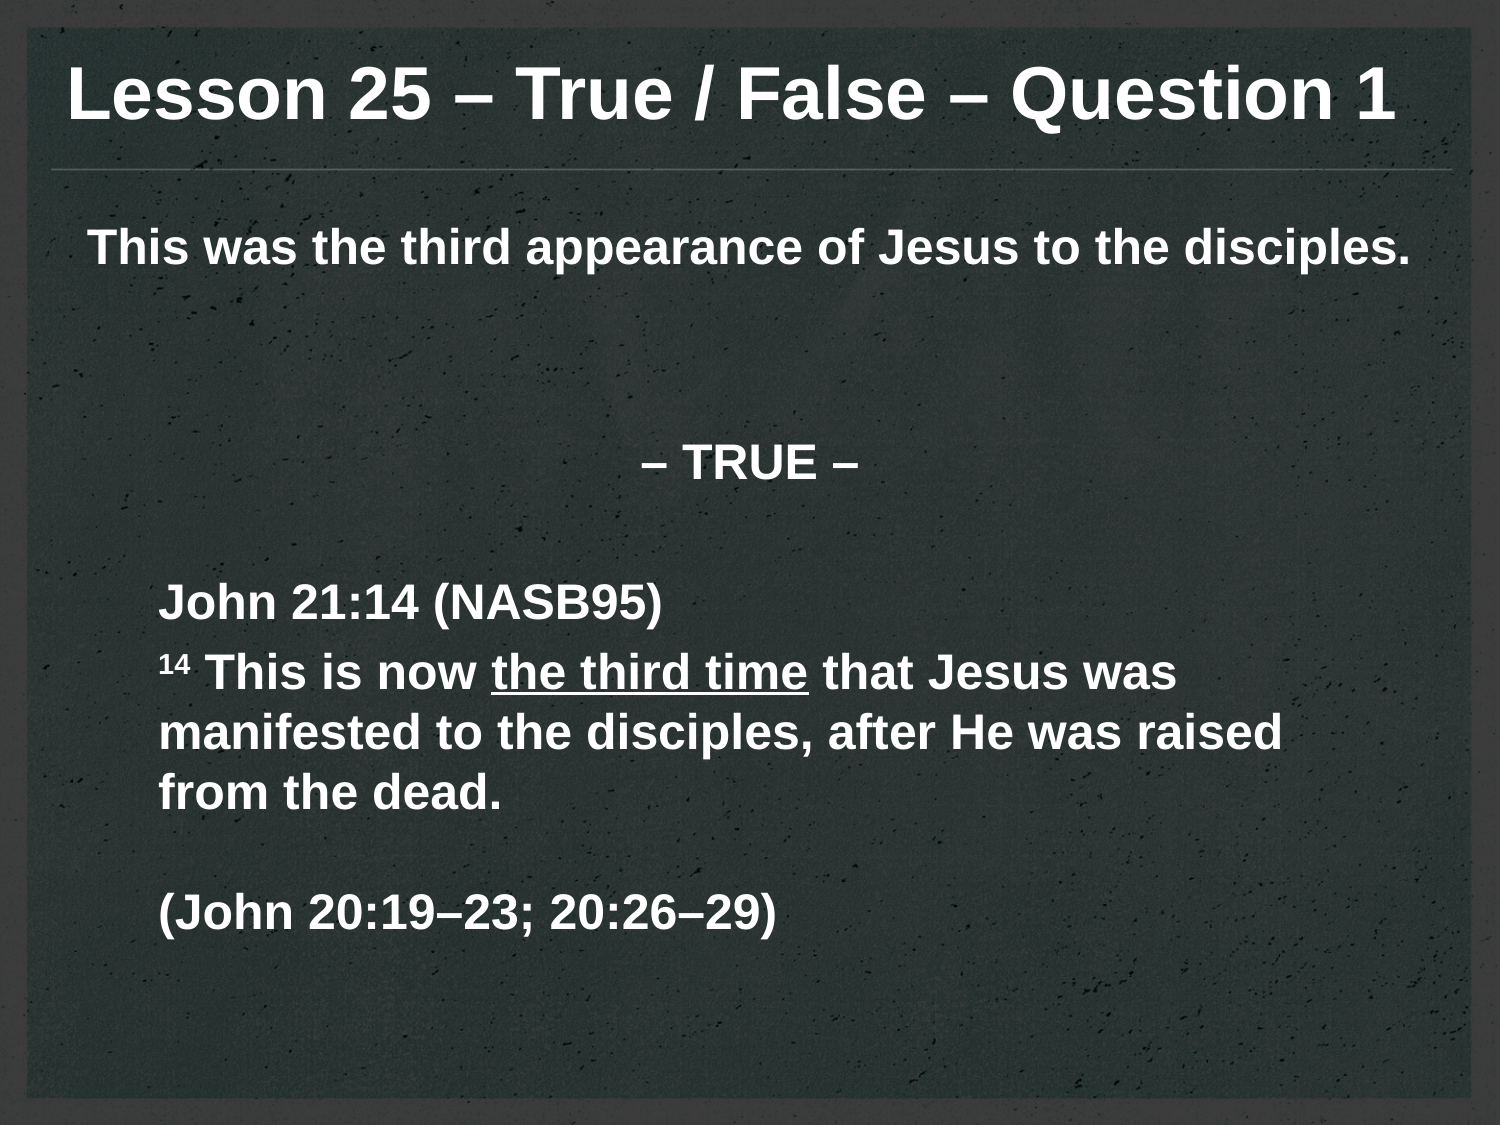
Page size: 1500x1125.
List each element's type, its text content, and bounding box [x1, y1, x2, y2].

text_box Lesson 25 – True / False – Question 1 [51, 37, 1449, 150]
text_box This was the third appearance of Jesus to the disciples. [0, 207, 1500, 283]
text_box [0, 0, 1500, 207]
text_box – TRUE – John 21:14 (NASB95) 14 This is now the third time that Jesus was manifested to the disciples, after He was raised from the dead. (John 20:19–23; 20:26–29) [143, 421, 1357, 947]
text_box [0, 283, 1500, 1125]
